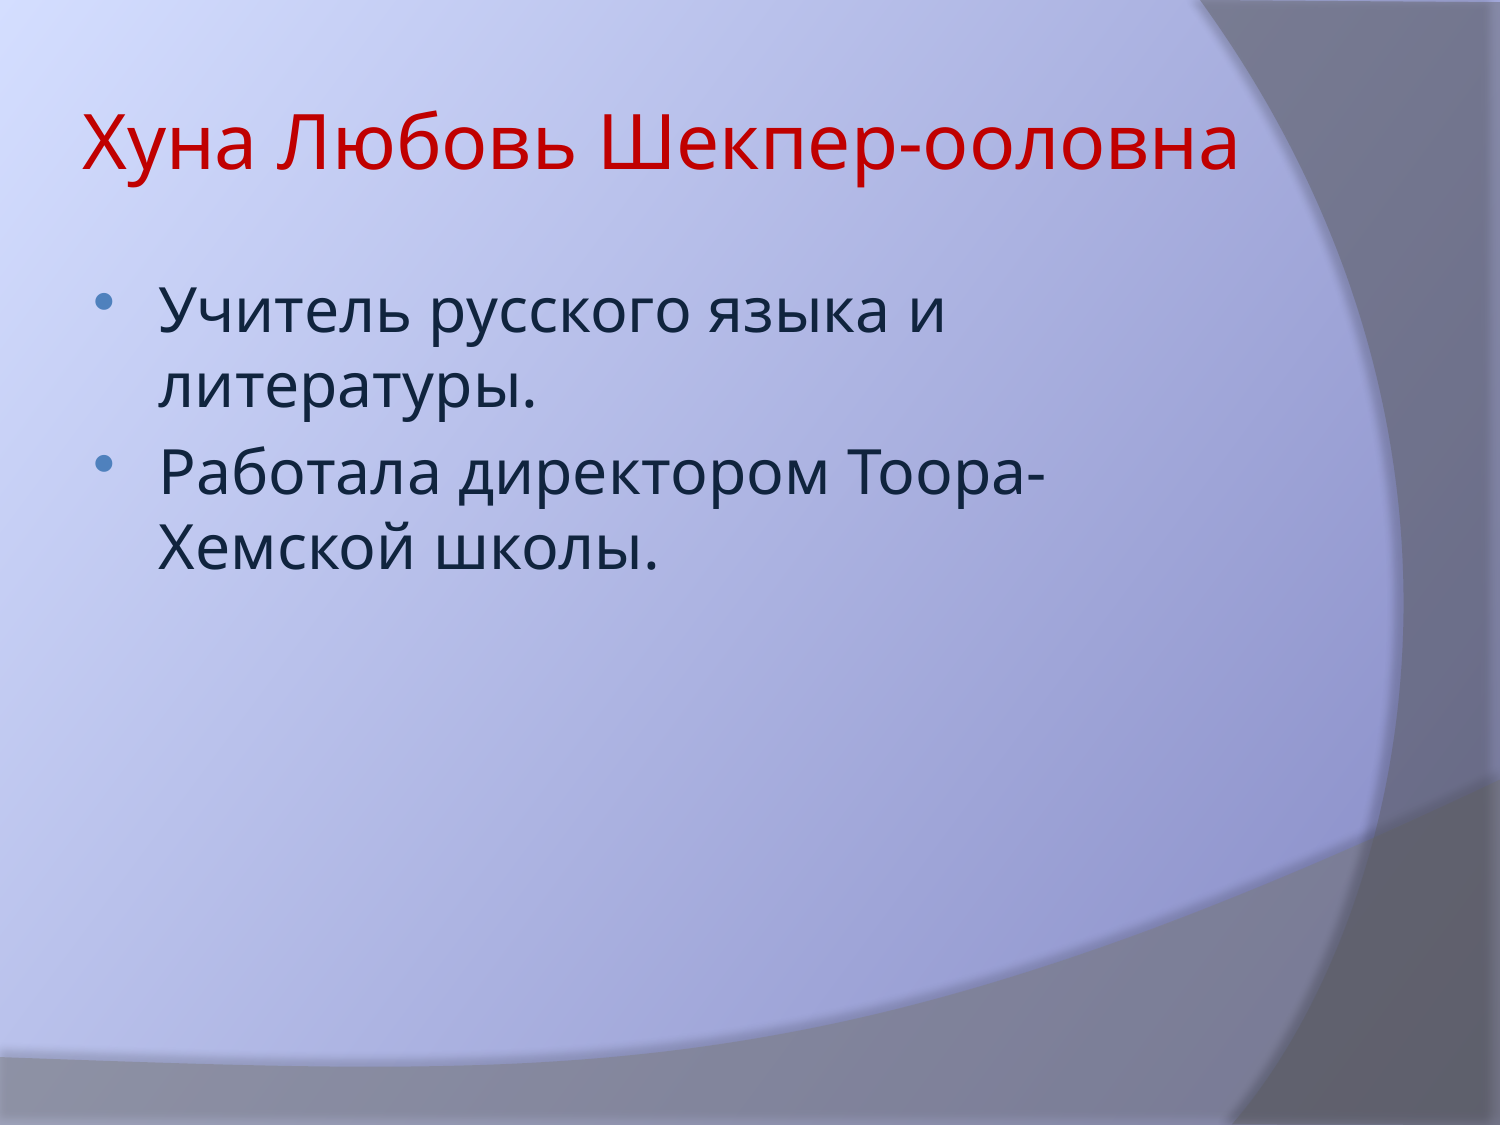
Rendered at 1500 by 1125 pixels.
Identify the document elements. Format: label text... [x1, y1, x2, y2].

title Хуна Любовь Шекпер-ооловна [75, 45, 1300, 233]
list Учитель русского языка и литературы. Работала директором Тоора-Хемской школы. [75, 262, 1300, 1005]
